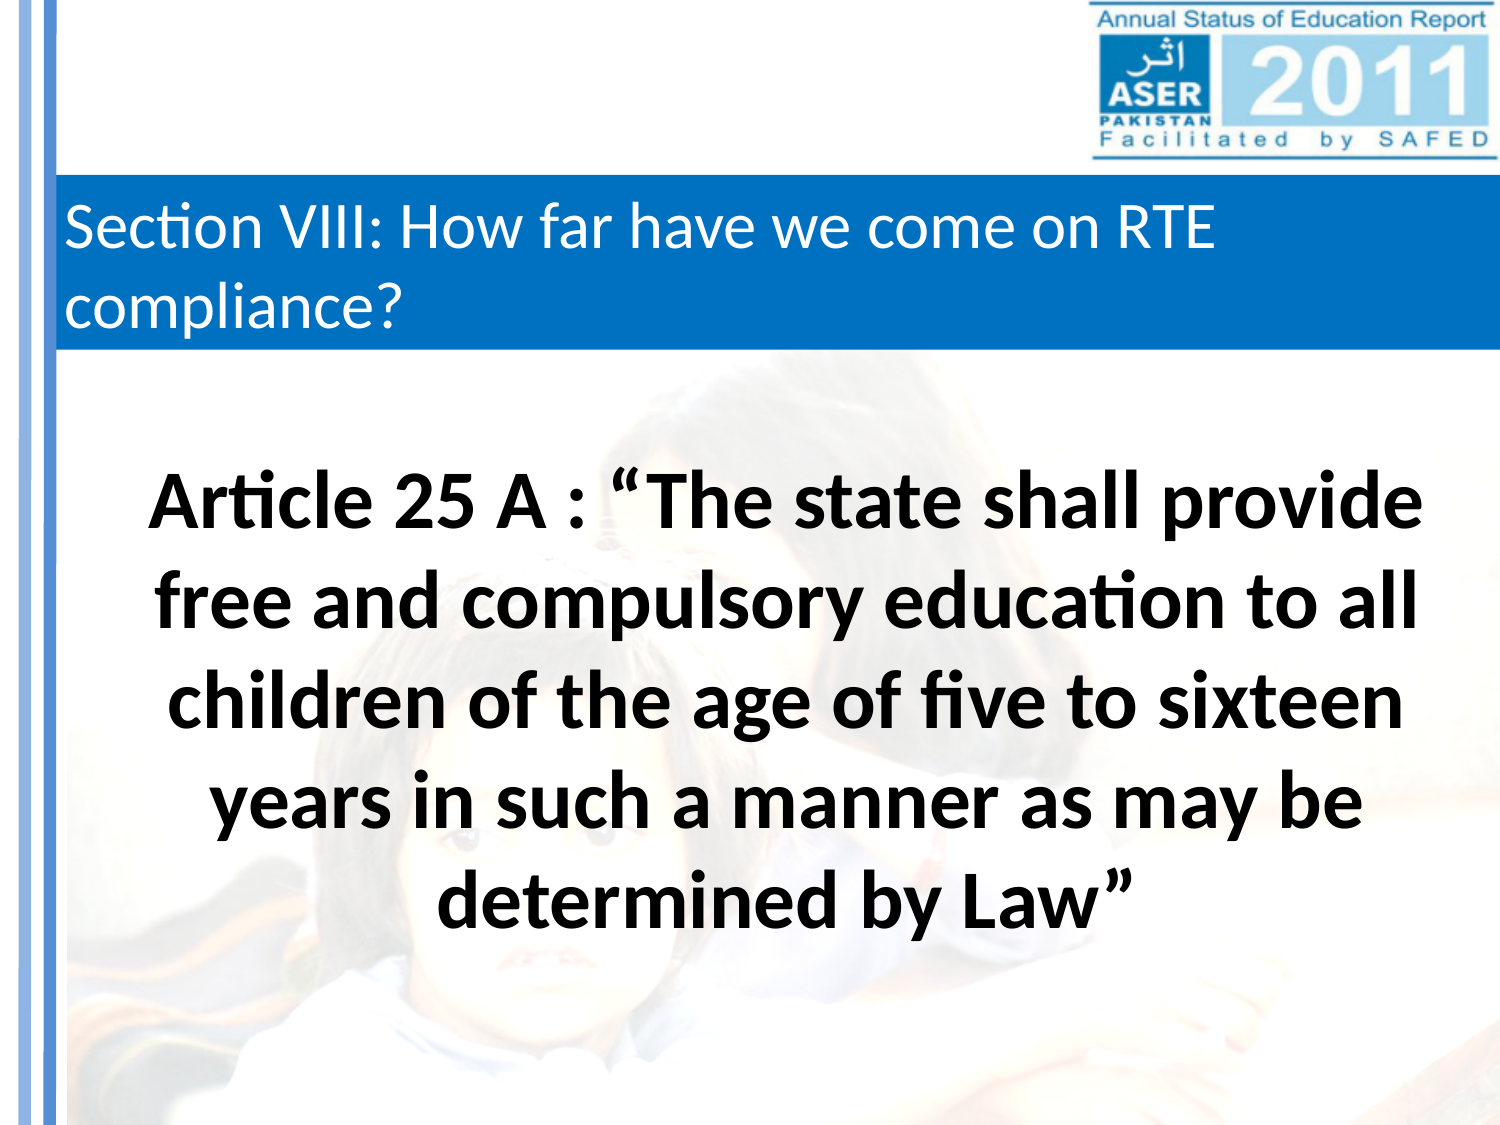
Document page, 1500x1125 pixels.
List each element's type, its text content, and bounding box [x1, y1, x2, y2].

picture [1087, 0, 1500, 163]
picture [66, 174, 1500, 1125]
text_box Section VIII: How far have we come on RTE compliance? [57, 174, 66, 350]
